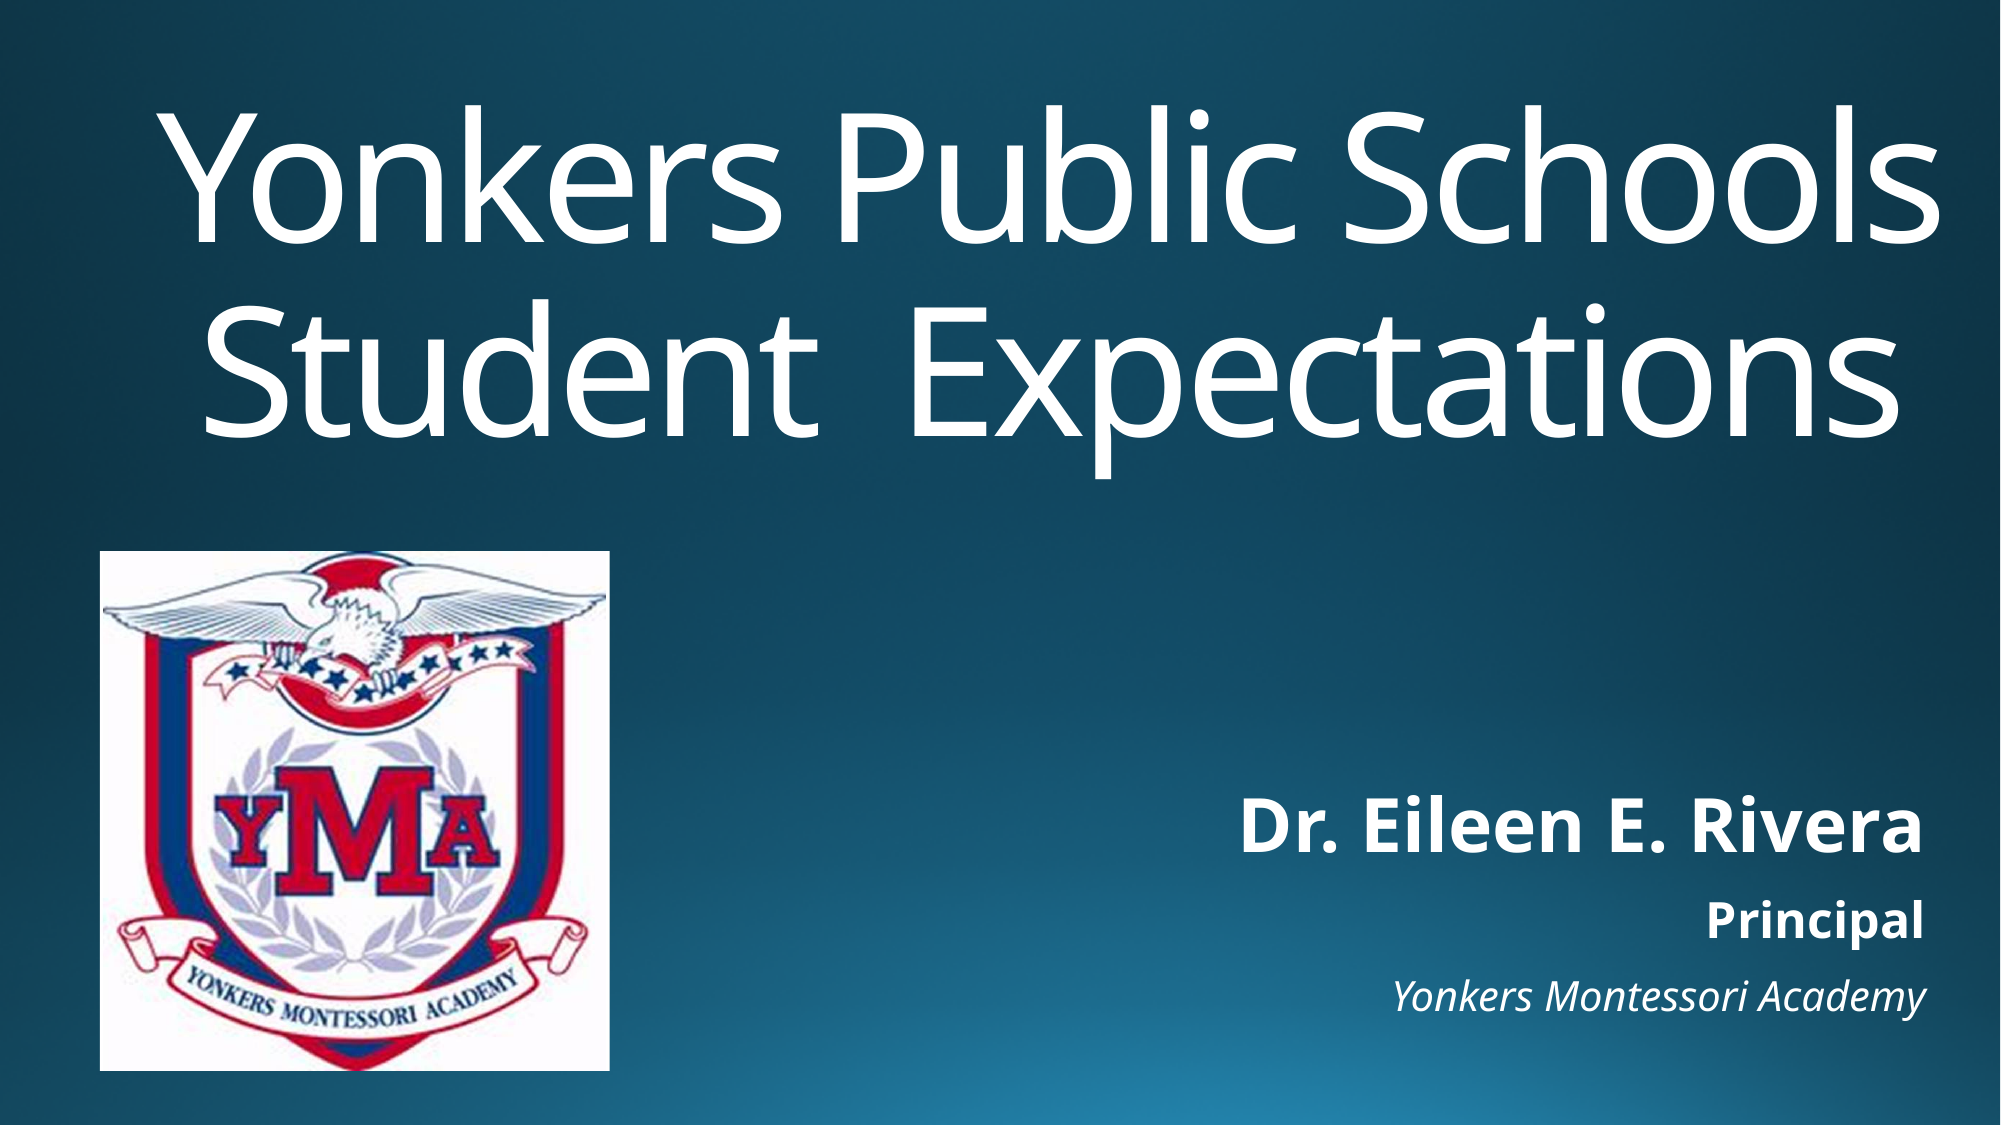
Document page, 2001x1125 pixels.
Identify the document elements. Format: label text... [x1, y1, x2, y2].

title Yonkers Public Schools Student Expectations [66, 79, 1963, 724]
subtitle Dr. Eileen E. Rivera Principal Yonkers Montessori Academy [1156, 699, 1942, 1028]
picture [0, 0, 2001, 1125]
